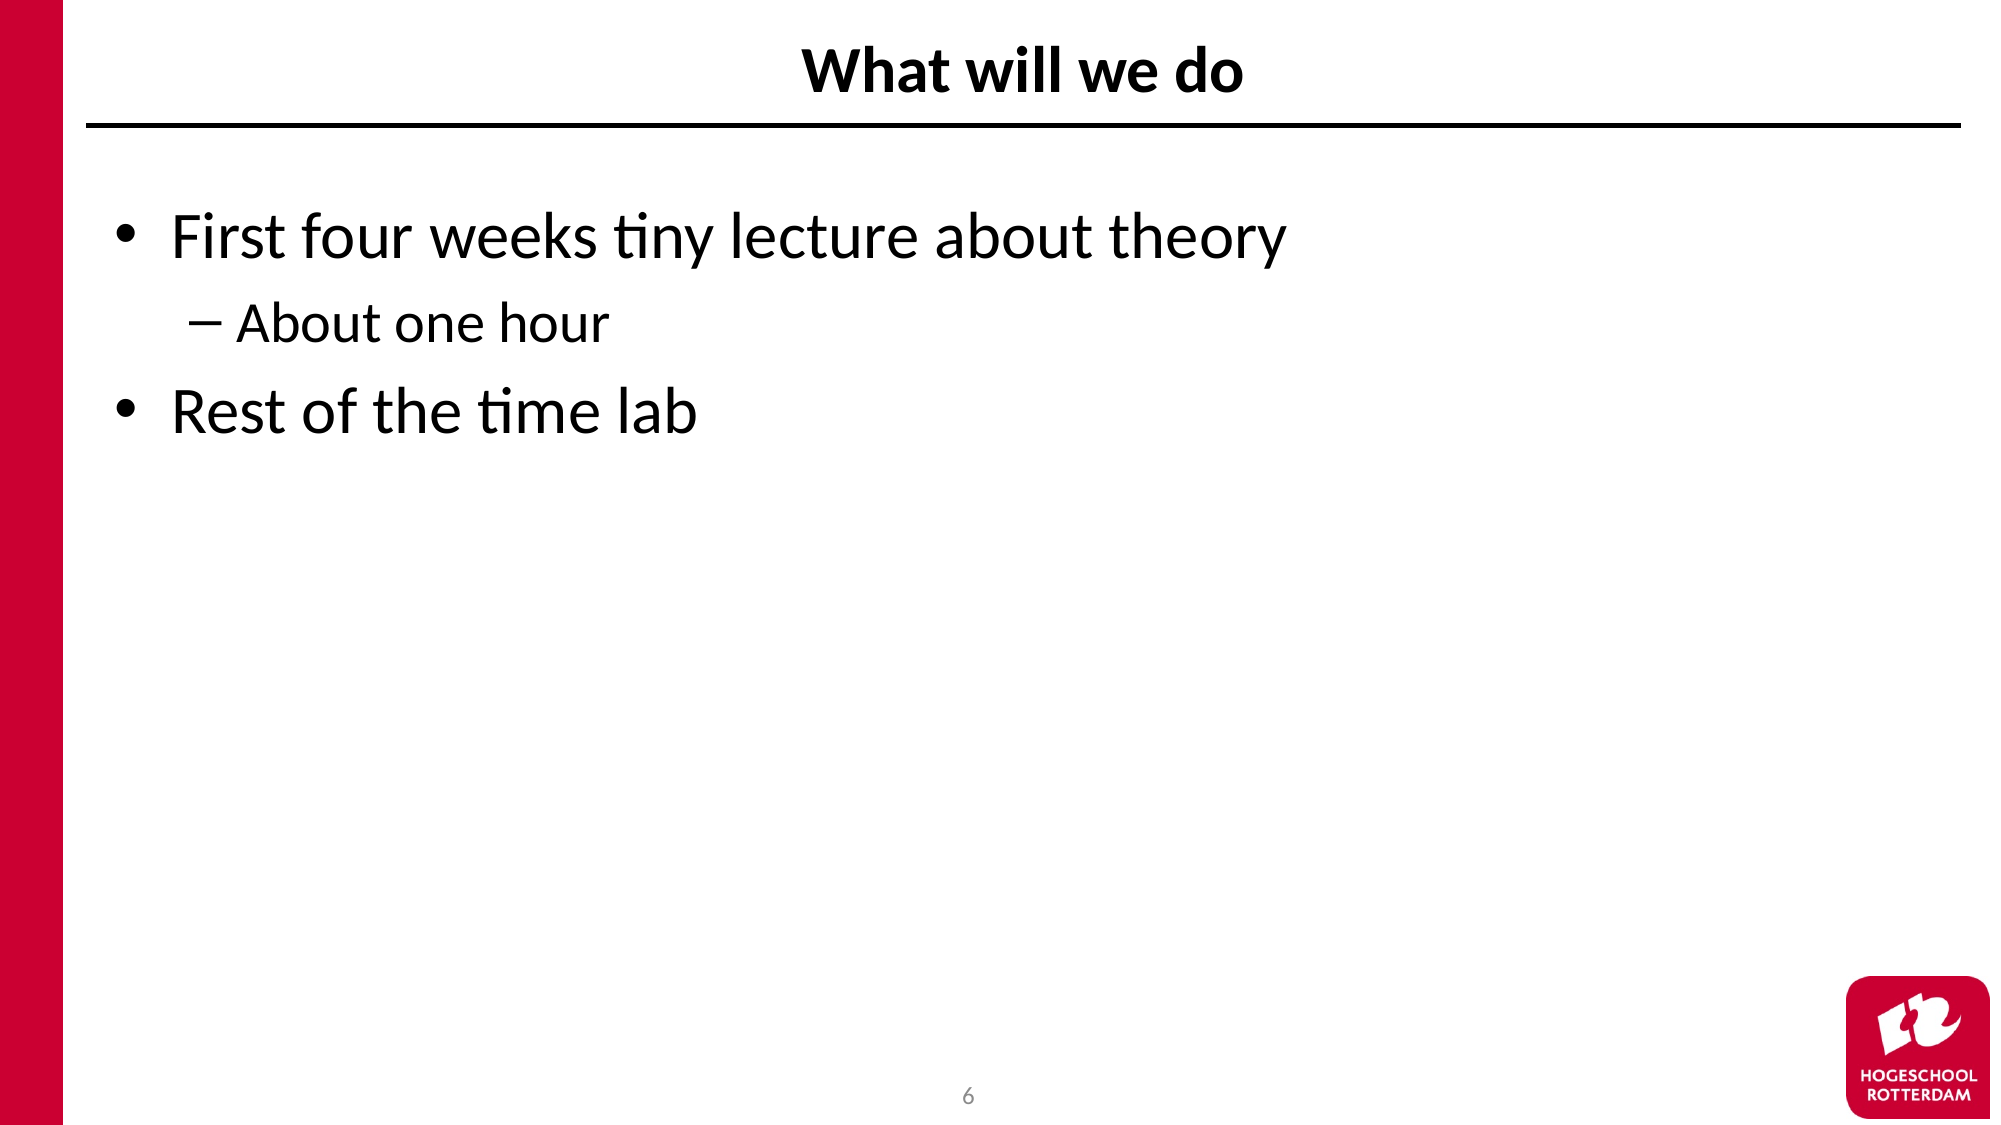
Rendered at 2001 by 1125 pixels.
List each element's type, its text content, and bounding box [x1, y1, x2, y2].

picture [1846, 976, 1990, 1119]
picture [0, 0, 63, 1125]
list First four weeks tiny lecture about theory About one hour Rest of the time lab [99, 184, 1900, 1035]
title What will we do [70, 19, 1977, 114]
slide_number 6 [763, 1065, 1174, 1125]
